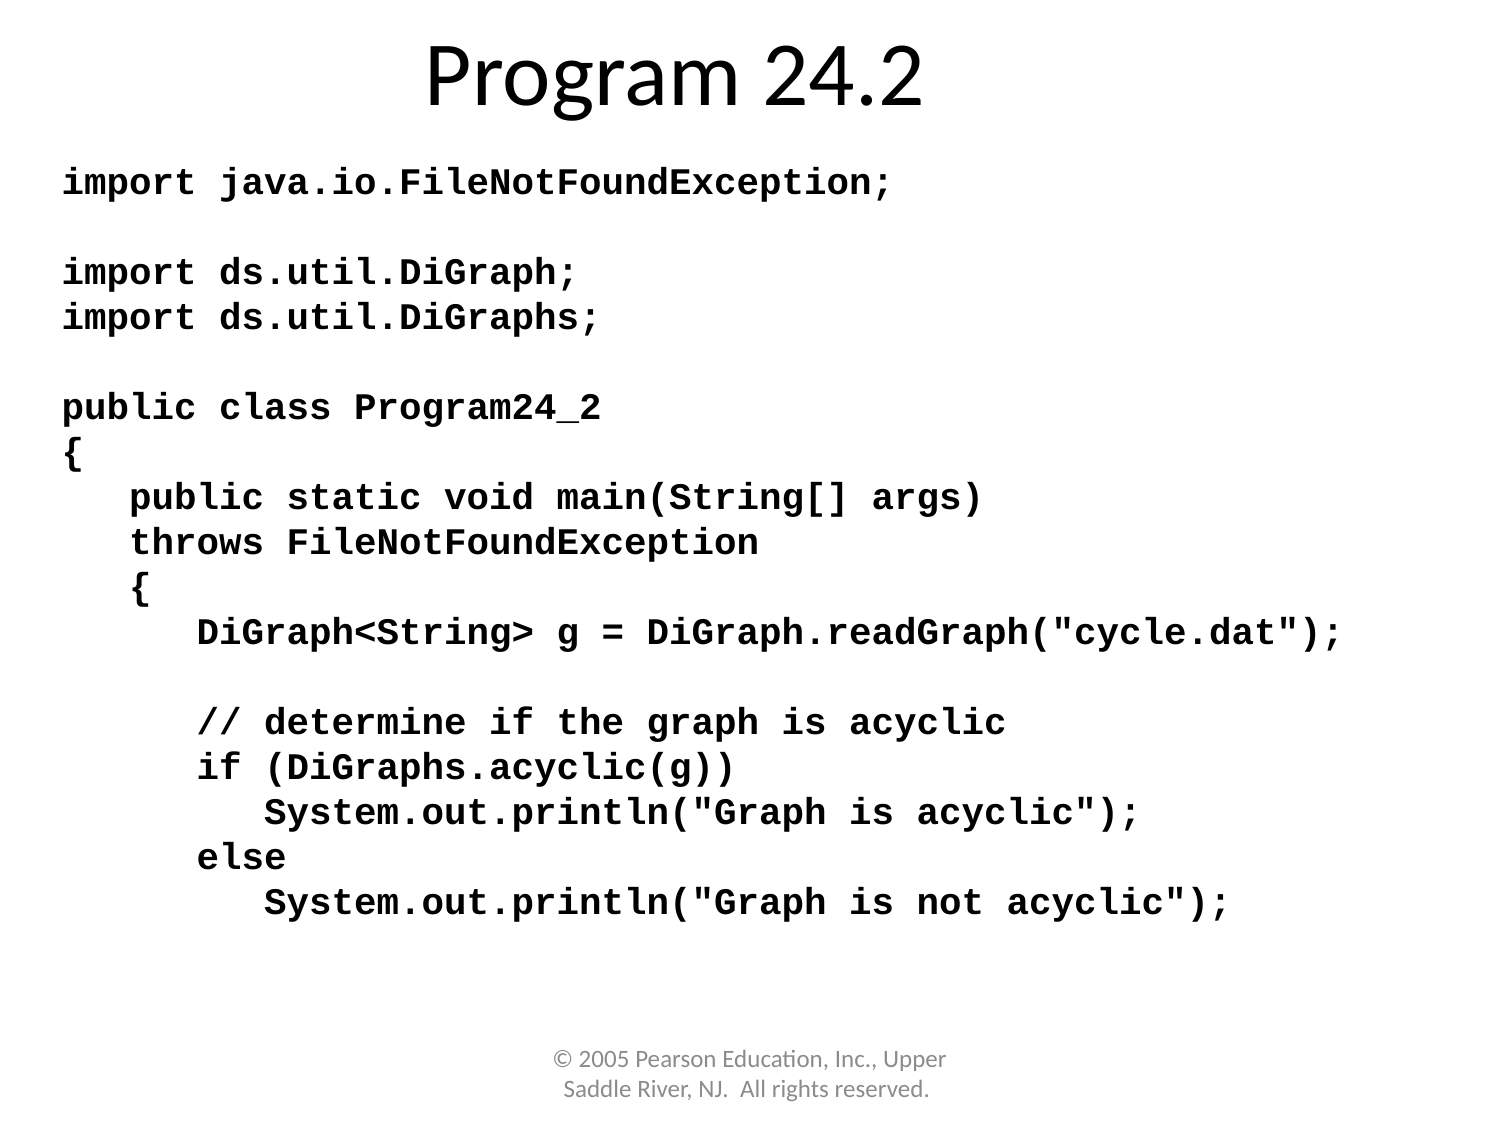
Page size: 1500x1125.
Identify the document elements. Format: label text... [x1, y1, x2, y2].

footer © 2005 Pearson Education, Inc., Upper Saddle River, NJ. All rights reserved. [512, 1042, 988, 1103]
title Program 24.2 [0, 0, 1350, 138]
text_box import java.io.FileNotFoundException; import ds.util.DiGraph; import ds.util.DiGraphs; public class Program24_2 { public static void main(String[] args) throws FileNotFoundException { DiGraph<String> g = DiGraph.readGraph("cycle.dat"); // determine if the graph is acyclic if (DiGraphs.acyclic(g)) System.out.println("Graph is acyclic"); else System.out.println("Graph is not acyclic"); [46, 149, 1359, 930]
